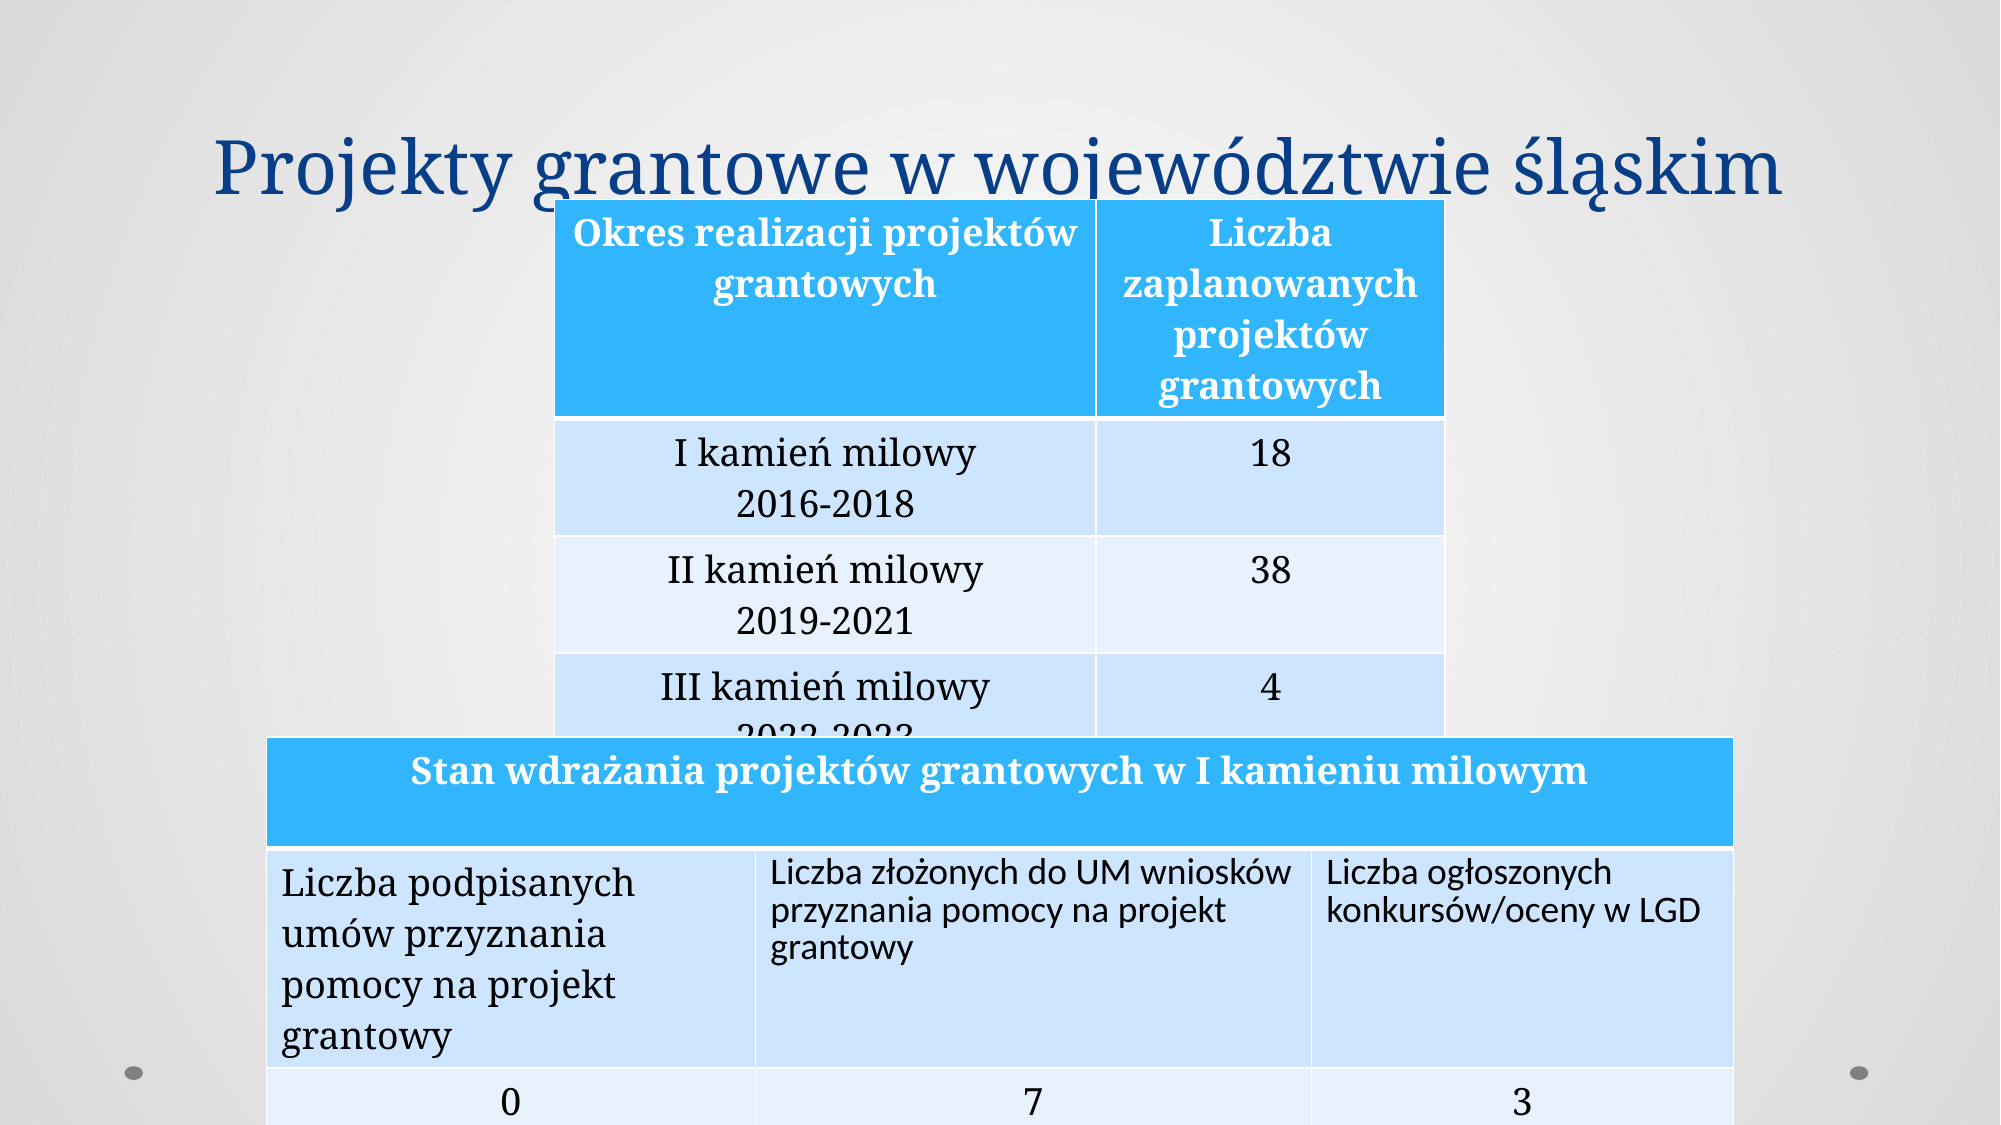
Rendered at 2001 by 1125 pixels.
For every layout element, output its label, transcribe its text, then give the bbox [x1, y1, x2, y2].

table_cell III kamień milowy 2022-2023 [555, 654, 1095, 736]
title Projekty grantowe w województwie śląskim [137, 0, 1863, 218]
table_cell Liczba ogłoszonych konkursów/oceny w LGD [1312, 851, 1733, 1067]
table_cell 7 [756, 1069, 1311, 1125]
table_cell 3 [1312, 1069, 1733, 1125]
table_cell 38 [1097, 537, 1444, 652]
table_cell 0 [267, 1069, 755, 1125]
table_cell Liczba złożonych do UM wniosków przyznania pomocy na projekt grantowy [756, 851, 1311, 1067]
table_header Okres realizacji projektów grantowych [555, 200, 1095, 416]
table_cell I kamień milowy 2016-2018 [555, 421, 1095, 535]
table_header Liczba zaplanowanych projektów grantowych [1097, 200, 1444, 416]
table_cell 18 [1097, 421, 1444, 535]
table_cell 4 [1097, 654, 1444, 736]
table_cell II kamień milowy 2019-2021 [555, 537, 1095, 652]
table_cell Liczba podpisanych umów przyznania pomocy na projekt grantowy [267, 851, 755, 1067]
table_header Stan wdrażania projektów grantowych w I kamieniu milowym [267, 738, 1733, 846]
